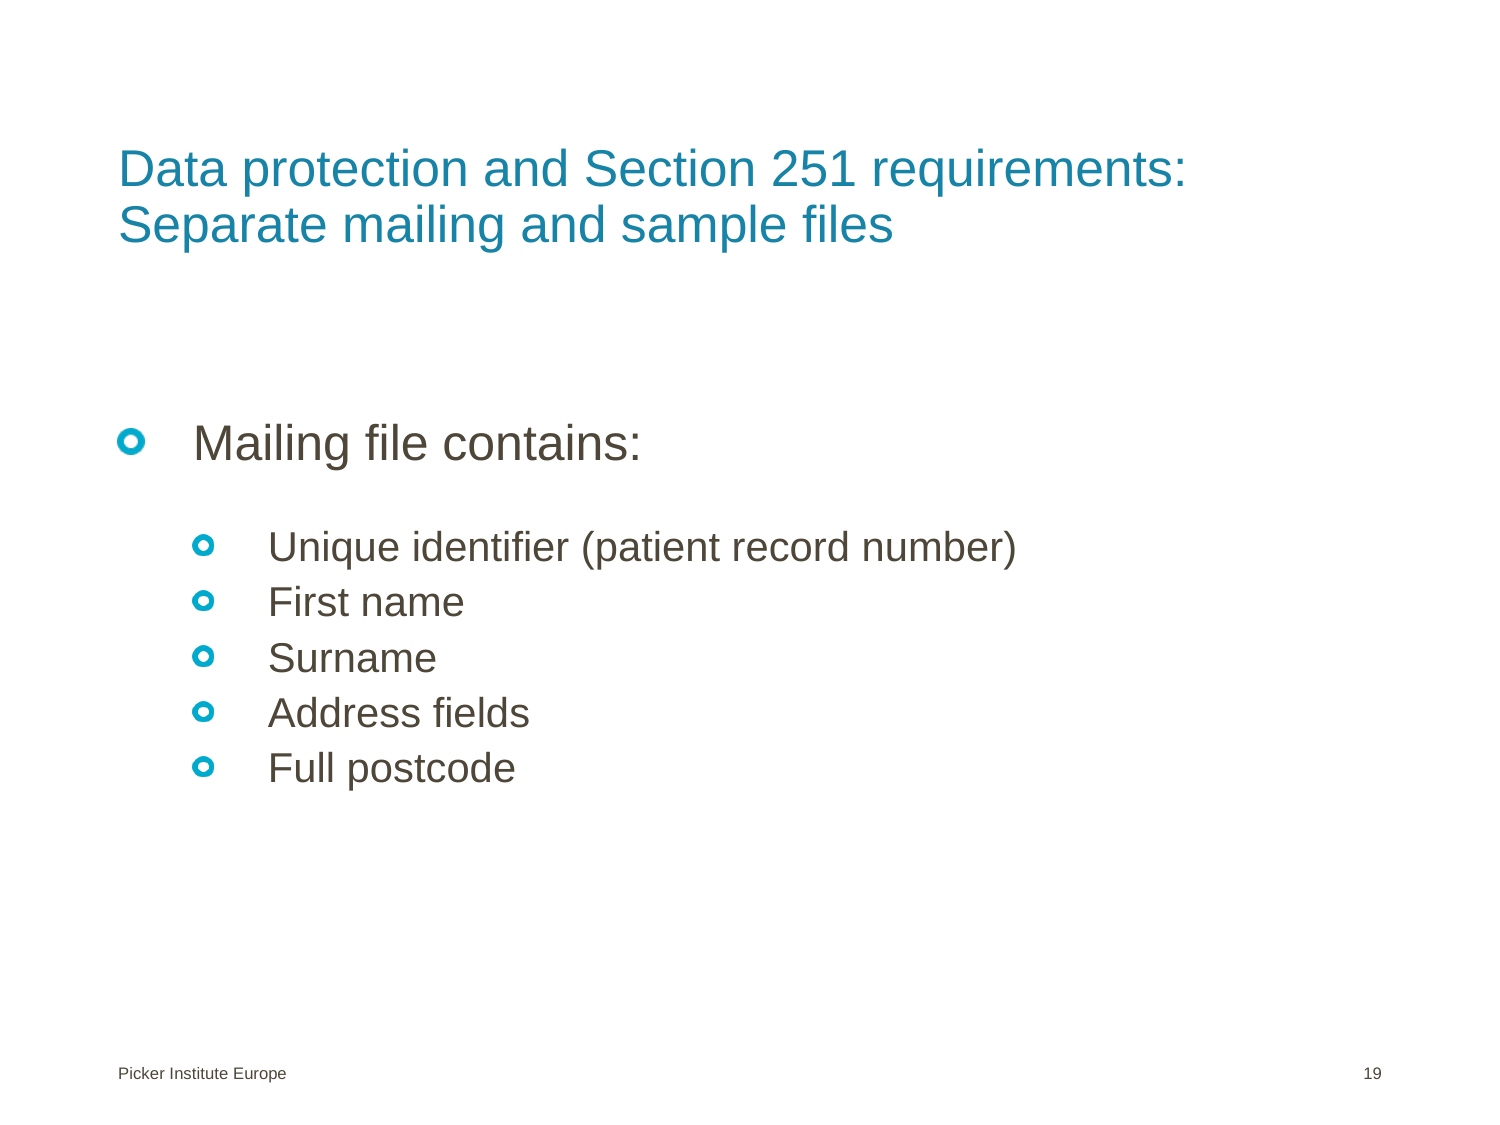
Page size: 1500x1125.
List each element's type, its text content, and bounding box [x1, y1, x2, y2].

picture [192, 756, 214, 777]
picture [192, 590, 214, 611]
picture [192, 645, 214, 667]
list Mailing file contains: Unique identifier (patient record number) First name Surname Address fields Full postcode [103, 364, 1397, 1109]
slide_number 19 [1059, 1042, 1397, 1103]
title Data protection and Section 251 requirements: Separate mailing and sample files [103, 134, 1397, 324]
picture [117, 428, 145, 455]
picture [192, 701, 214, 722]
picture [192, 534, 214, 556]
slide_number Picker Institute Europe [103, 1042, 441, 1103]
